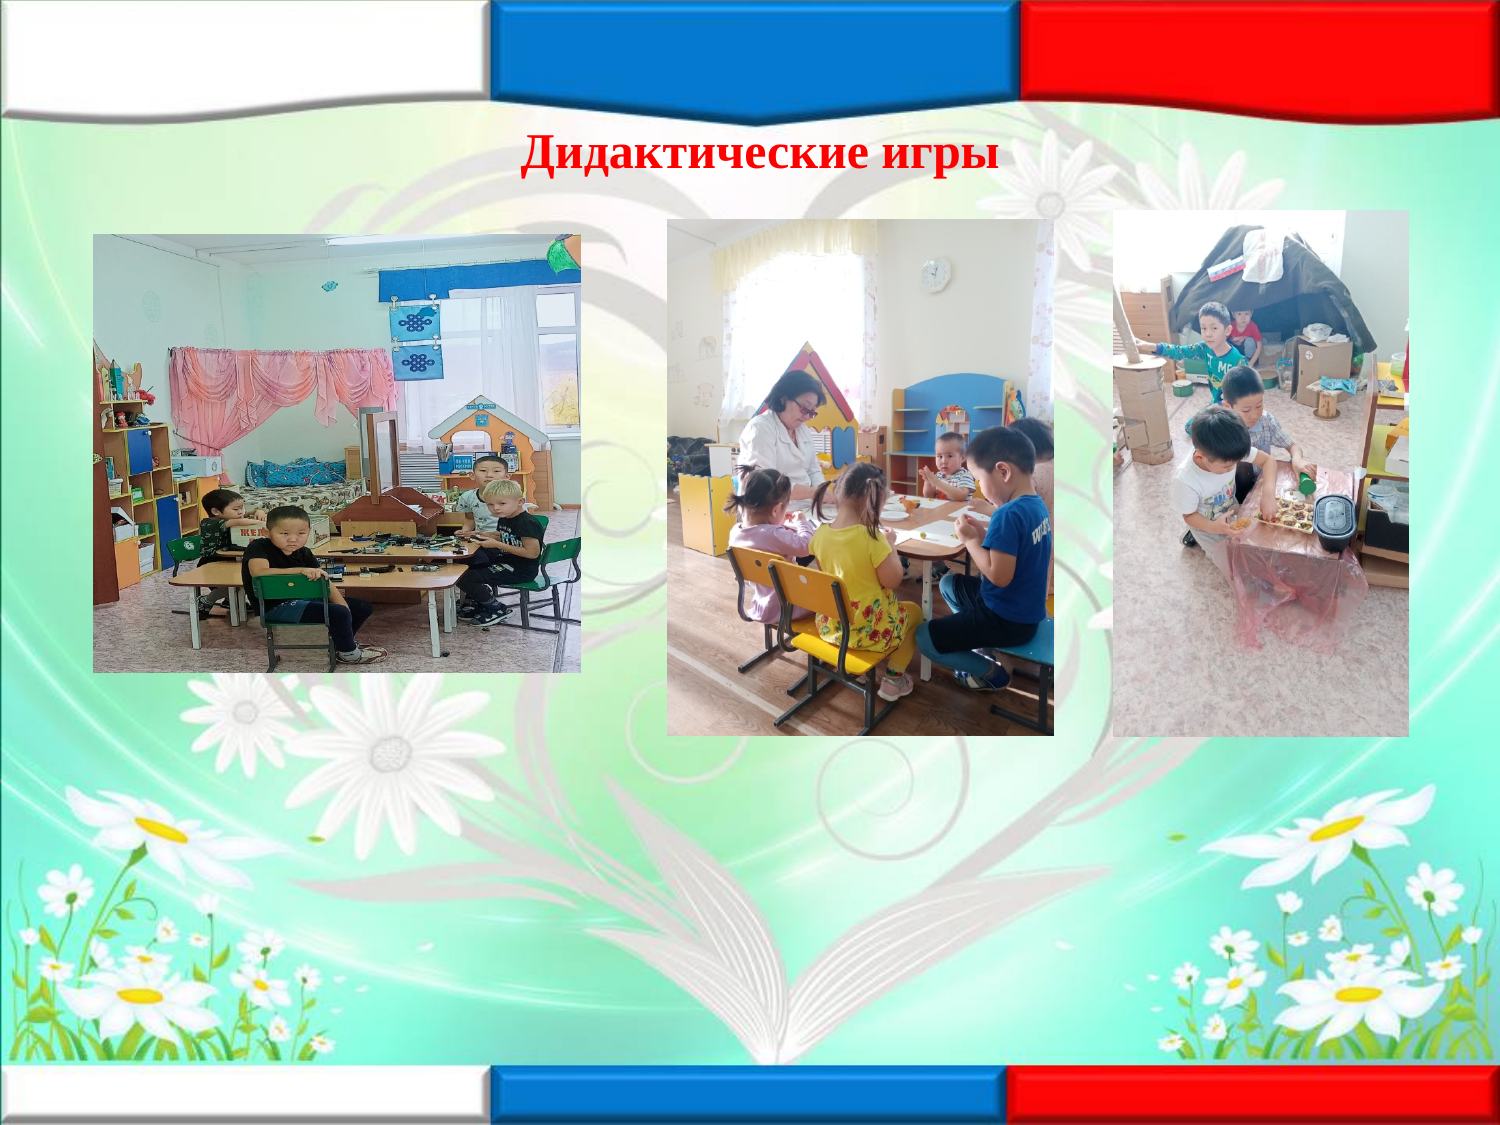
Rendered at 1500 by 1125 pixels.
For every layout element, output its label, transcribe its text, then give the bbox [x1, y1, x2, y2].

text_box Дидактические игры [395, 66, 1125, 187]
picture [0, 0, 1500, 1125]
